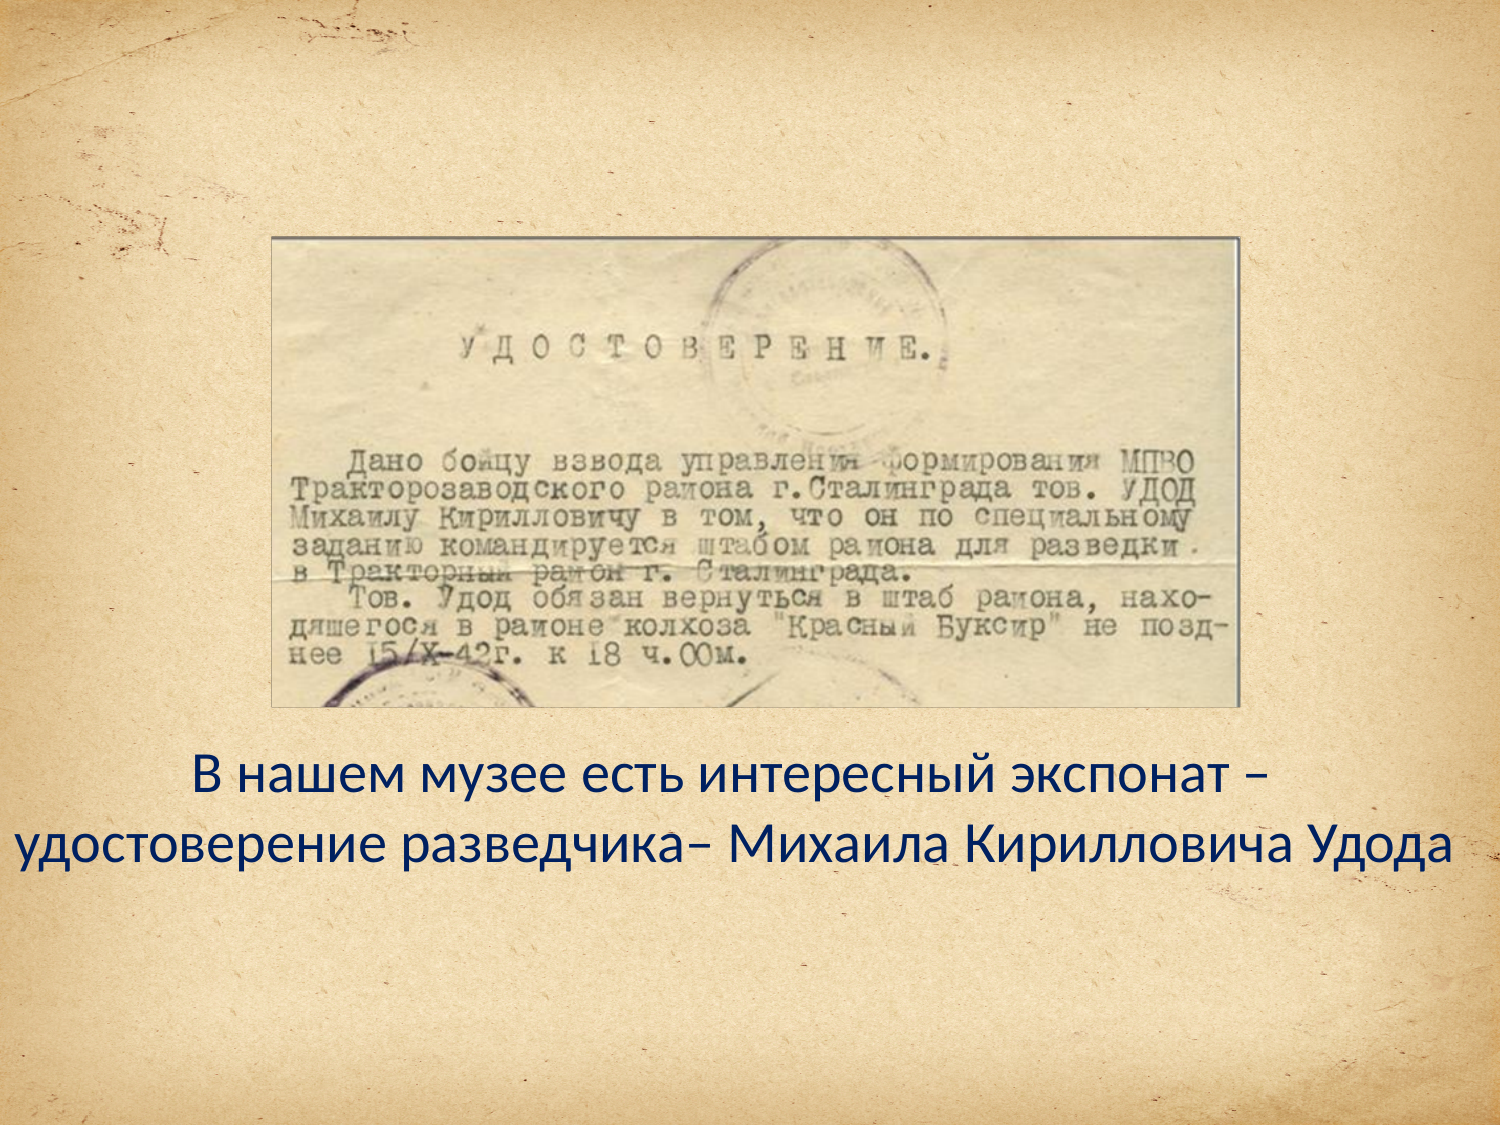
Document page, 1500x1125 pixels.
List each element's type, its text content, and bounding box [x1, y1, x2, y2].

text_box В нашем музее есть интересный экспонат – удостоверение разведчика– Михаила Кирилловича Удода [0, 726, 1477, 882]
picture [0, 0, 1500, 1125]
